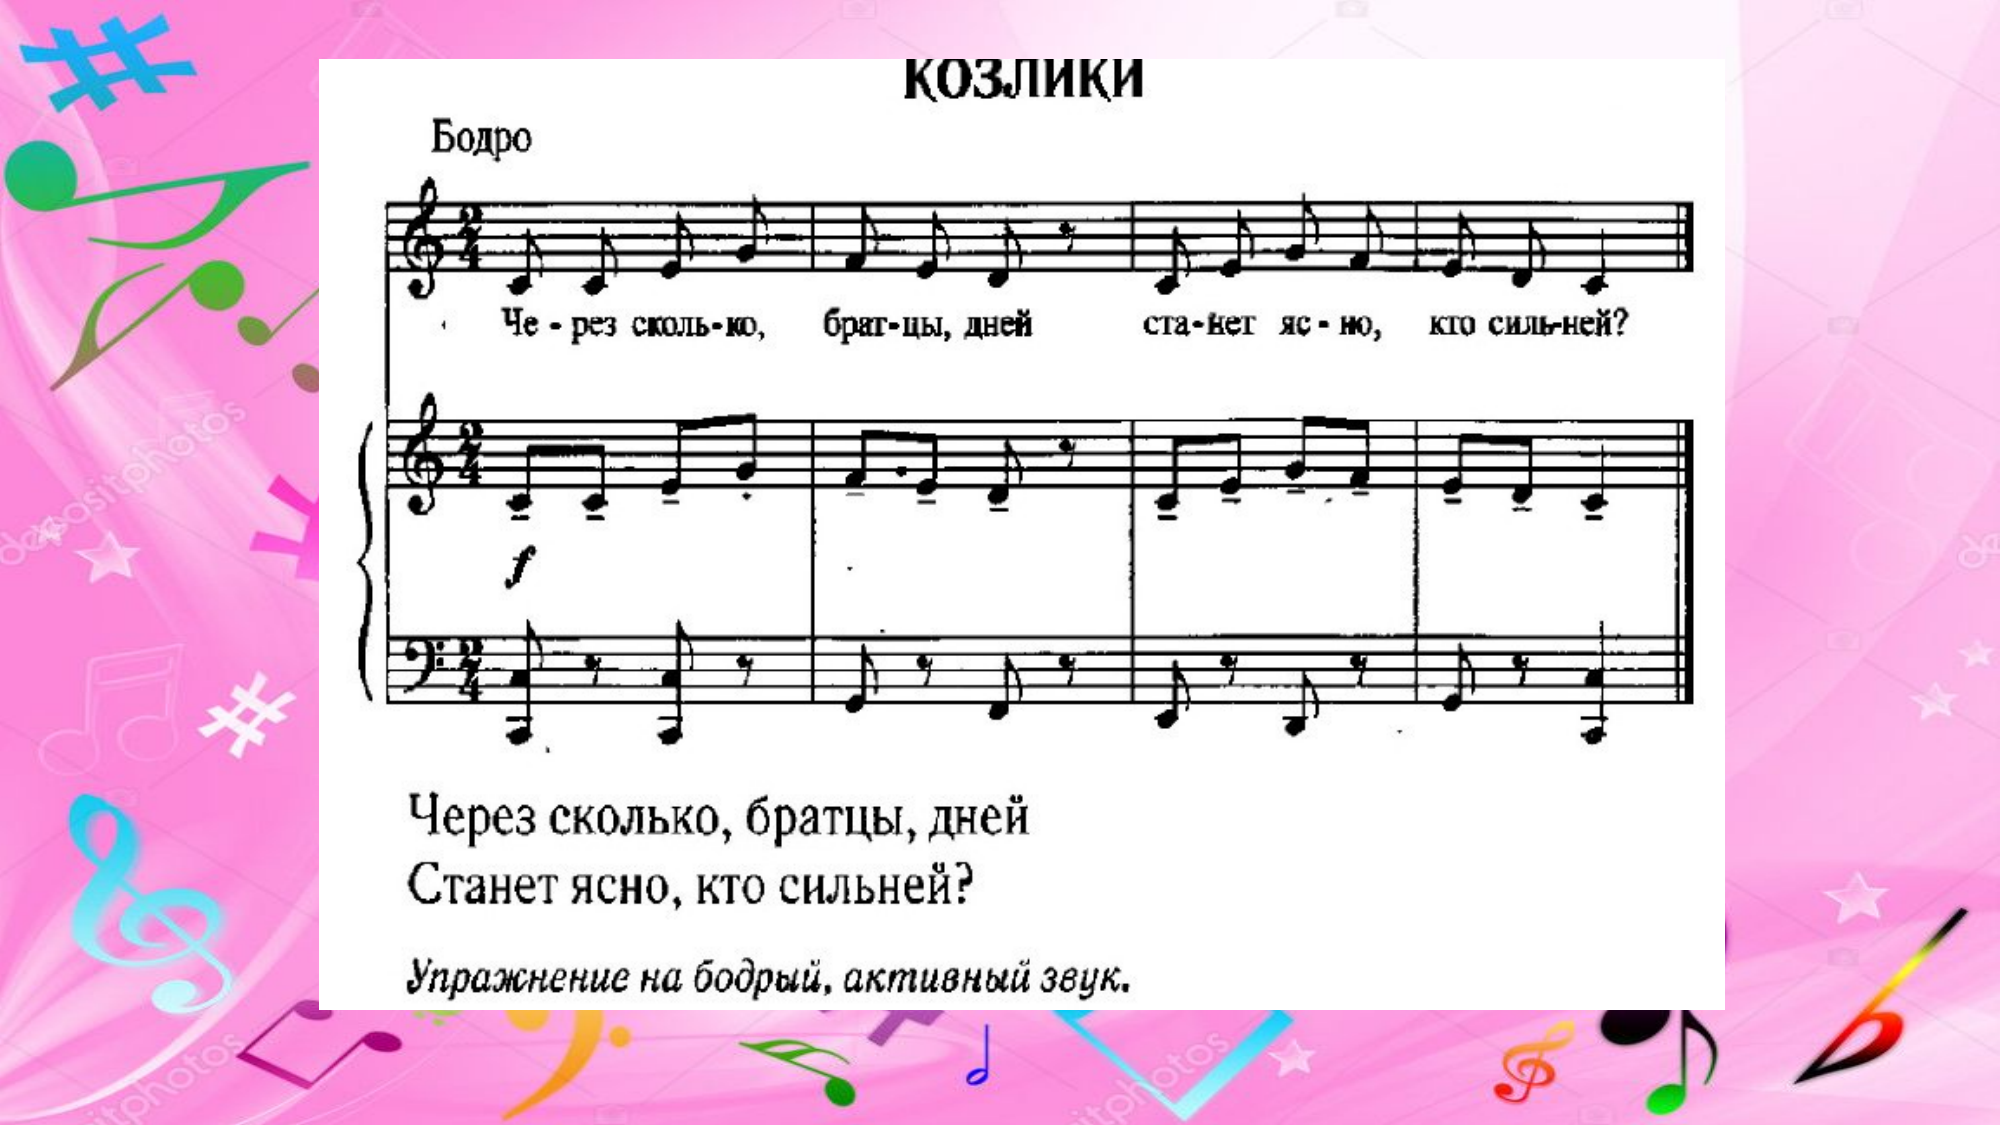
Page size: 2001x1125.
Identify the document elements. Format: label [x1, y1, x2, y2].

picture [319, 59, 1725, 1010]
list [0, 0, 2000, 1125]
